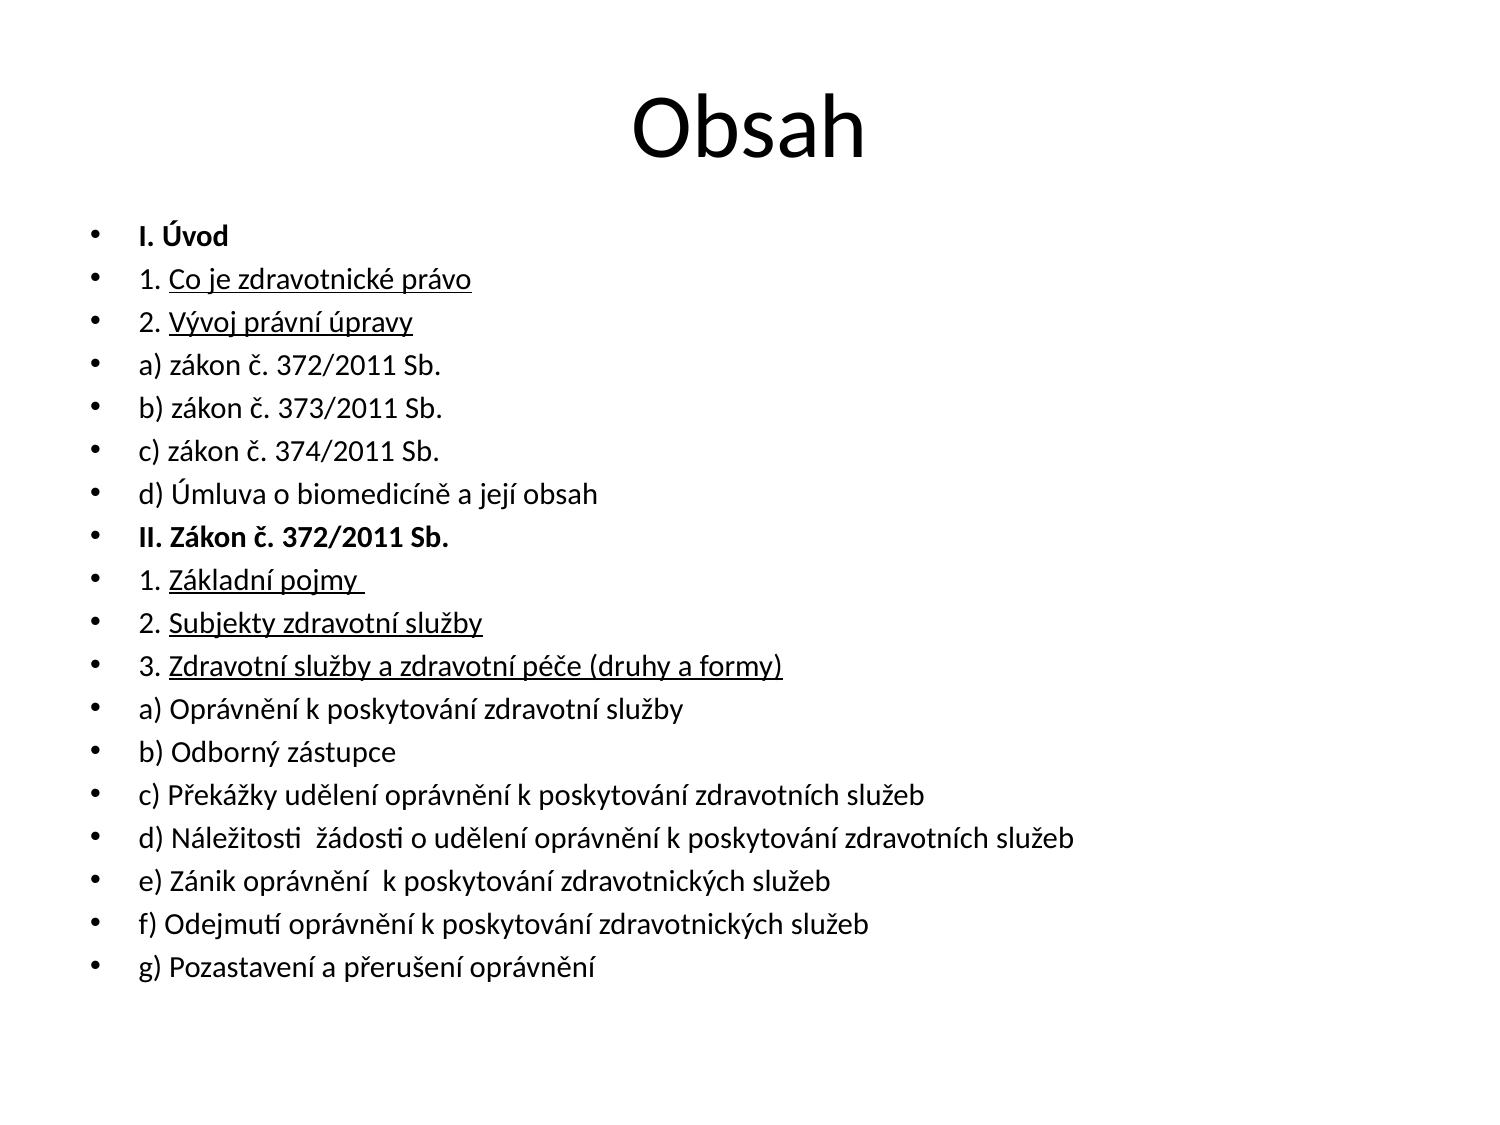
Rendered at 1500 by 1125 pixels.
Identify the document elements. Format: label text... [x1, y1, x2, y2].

list I. Úvod 1. Co je zdravotnické právo 2. Vývoj právní úpravy a) zákon č. 372/2011 Sb. b) zákon č. 373/2011 Sb. c) zákon č. 374/2011 Sb. d) Úmluva o biomedicíně a její obsah II. Zákon č. 372/2011 Sb. 1. Základní pojmy 2. Subjekty zdravotní služby 3. Zdravotní služby a zdravotní péče (druhy a formy) a) Oprávnění k poskytování zdravotní služby b) Odborný zástupce c) Překážky udělení oprávnění k poskytování zdravotních služeb d) Náležitosti žádosti o udělení oprávnění k poskytování zdravotních služeb e) Zánik oprávnění k poskytování zdravotnických služeb f) Odejmutí oprávnění k poskytování zdravotnických služeb g) Pozastavení a přerušení oprávnění [75, 208, 1425, 1005]
title Obsah [75, 45, 1425, 197]
